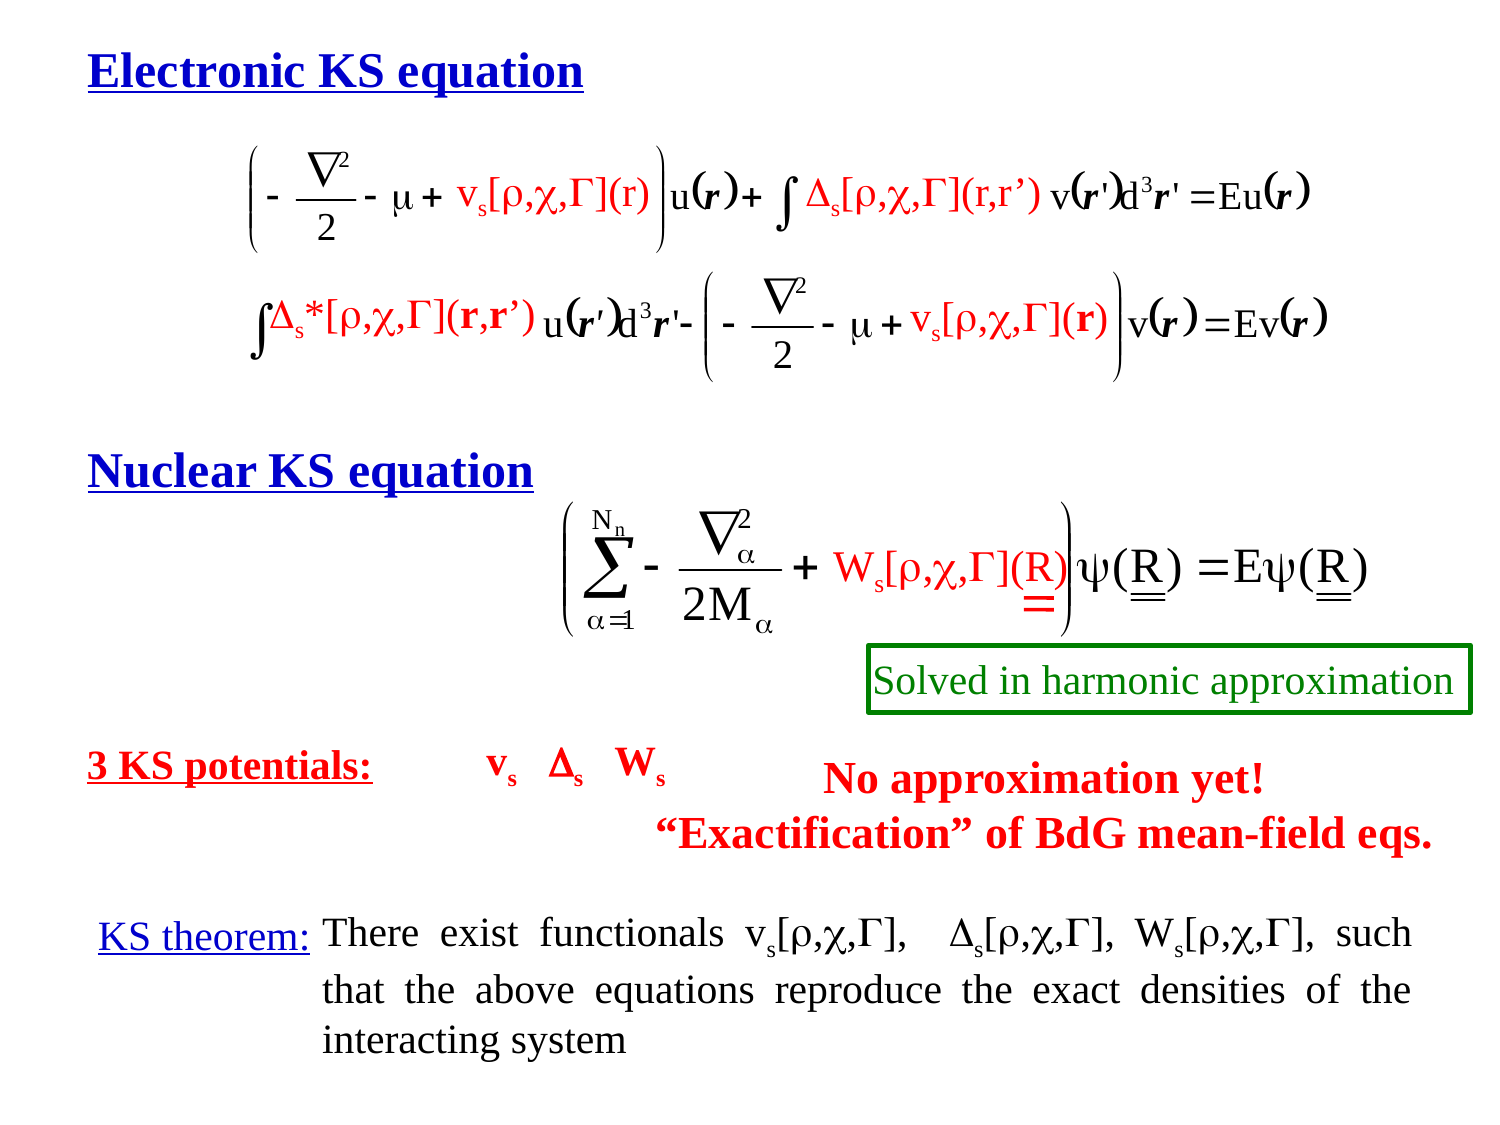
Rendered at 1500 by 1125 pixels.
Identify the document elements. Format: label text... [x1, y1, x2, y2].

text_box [237, 262, 1330, 392]
text_box [868, 645, 1471, 713]
text_box 3 KS potentials: [86, 737, 373, 788]
text_box vs s Ws [457, 734, 695, 791]
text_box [553, 491, 1377, 649]
text_box KS theorem: [97, 908, 311, 959]
text_box Nuclear KS equation [87, 437, 535, 498]
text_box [241, 136, 1313, 260]
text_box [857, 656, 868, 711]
text_box Electronic KS equation [87, 37, 585, 98]
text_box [1023, 597, 1055, 610]
text_box No approximation yet! “Exactification” of BdG mean-field eqs. [655, 747, 1434, 858]
text_box There exist functionals vs[,,], s[,,], Ws[,,], such that the above equations reproduce the exact densities of the interacting system [322, 905, 1413, 1062]
